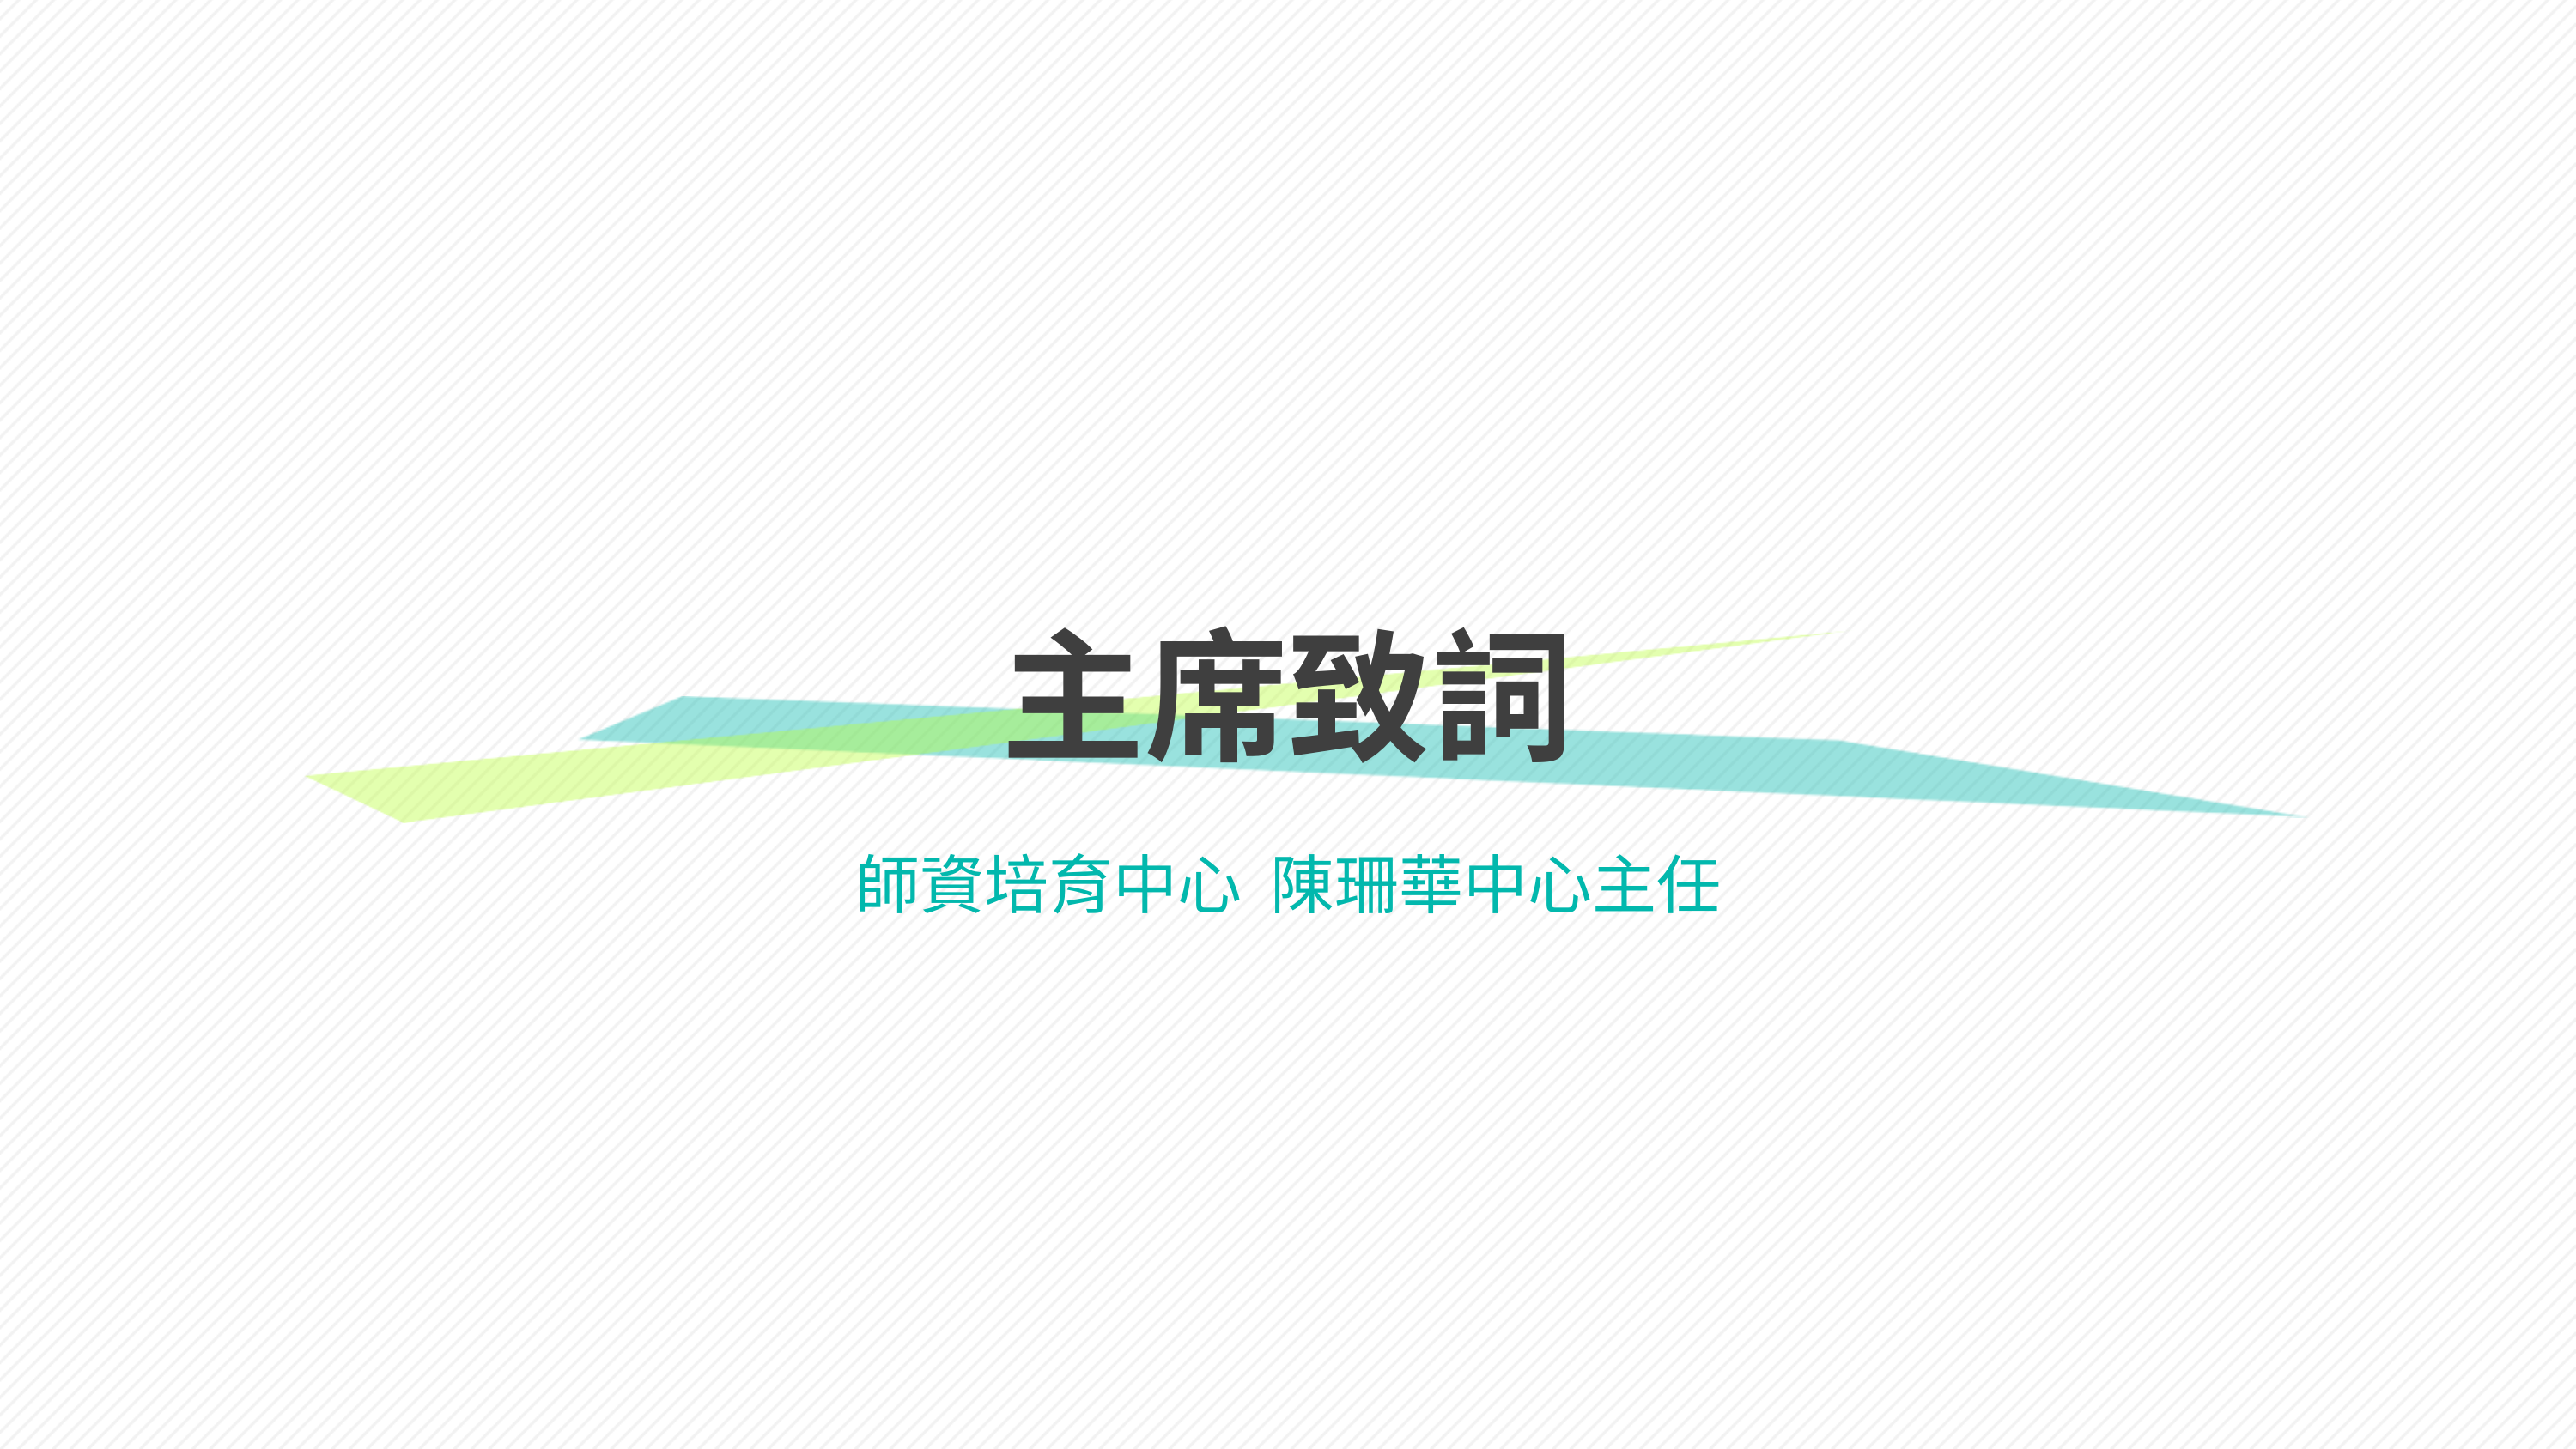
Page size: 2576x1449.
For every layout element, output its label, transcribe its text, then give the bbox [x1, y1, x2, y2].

subtitle 師資培育中心 陳珊華中心主任 [325, 856, 2252, 1080]
title 主席致詞 [416, 592, 2160, 791]
picture [0, 0, 2576, 1449]
